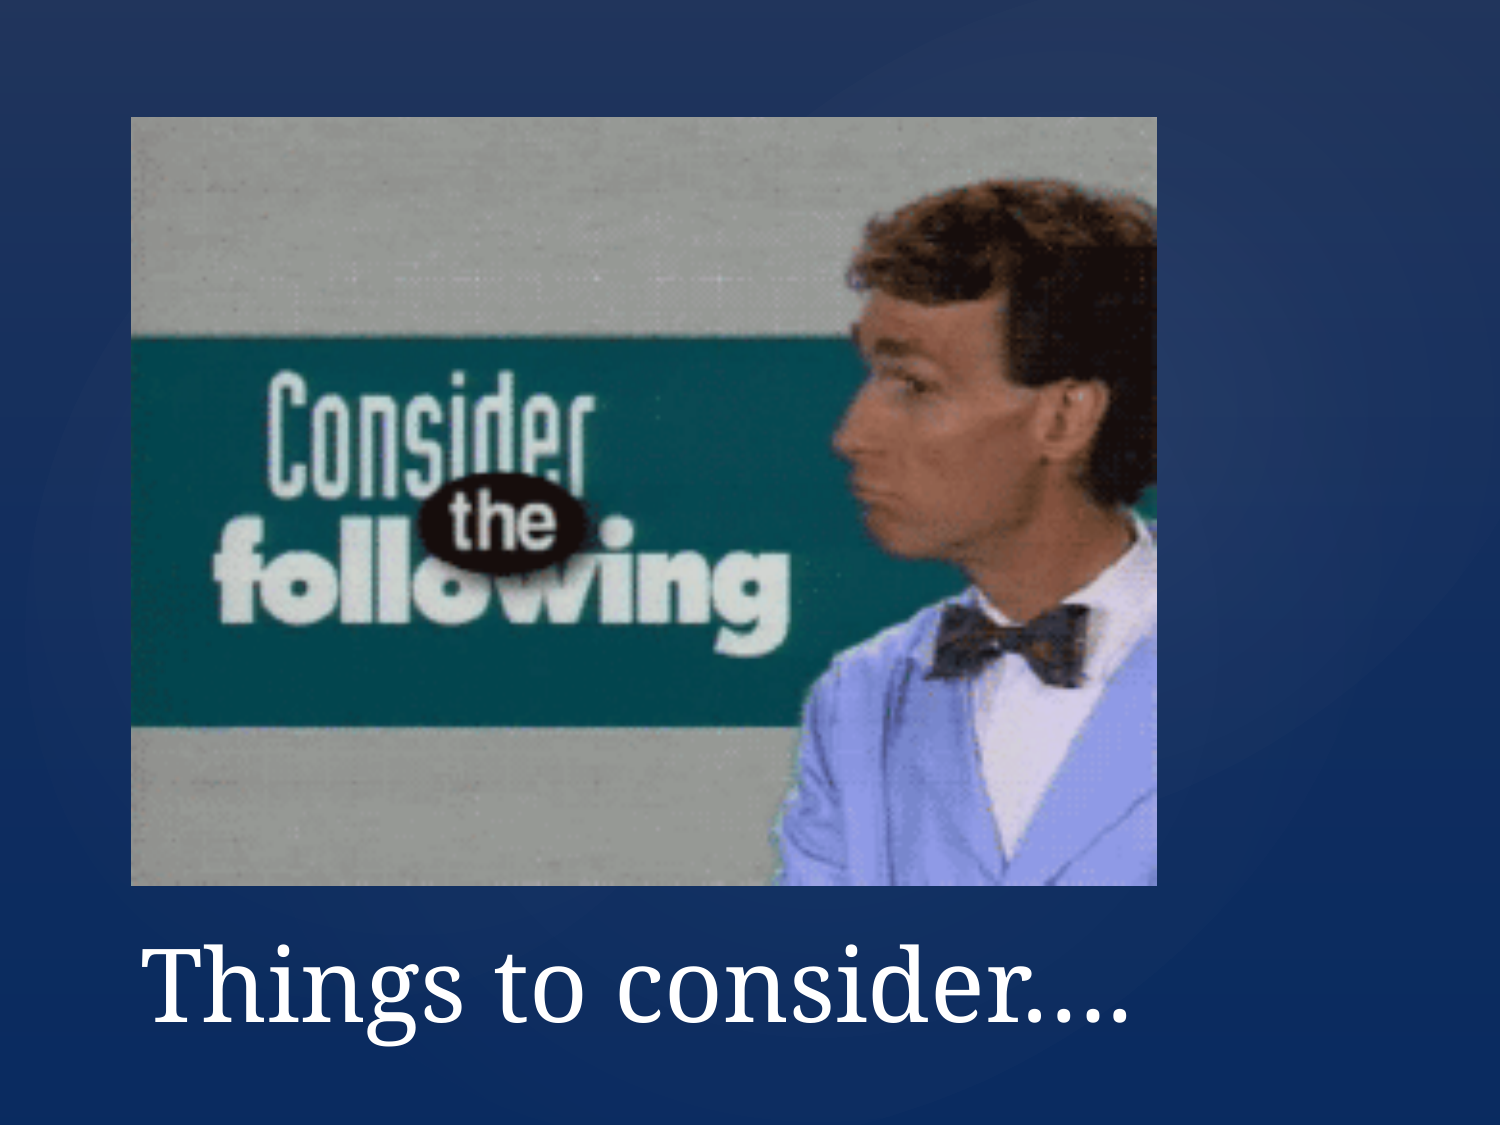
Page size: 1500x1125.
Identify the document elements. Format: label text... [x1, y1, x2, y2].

picture [130, 116, 1157, 886]
title Things to consider…. [125, 900, 1363, 1050]
